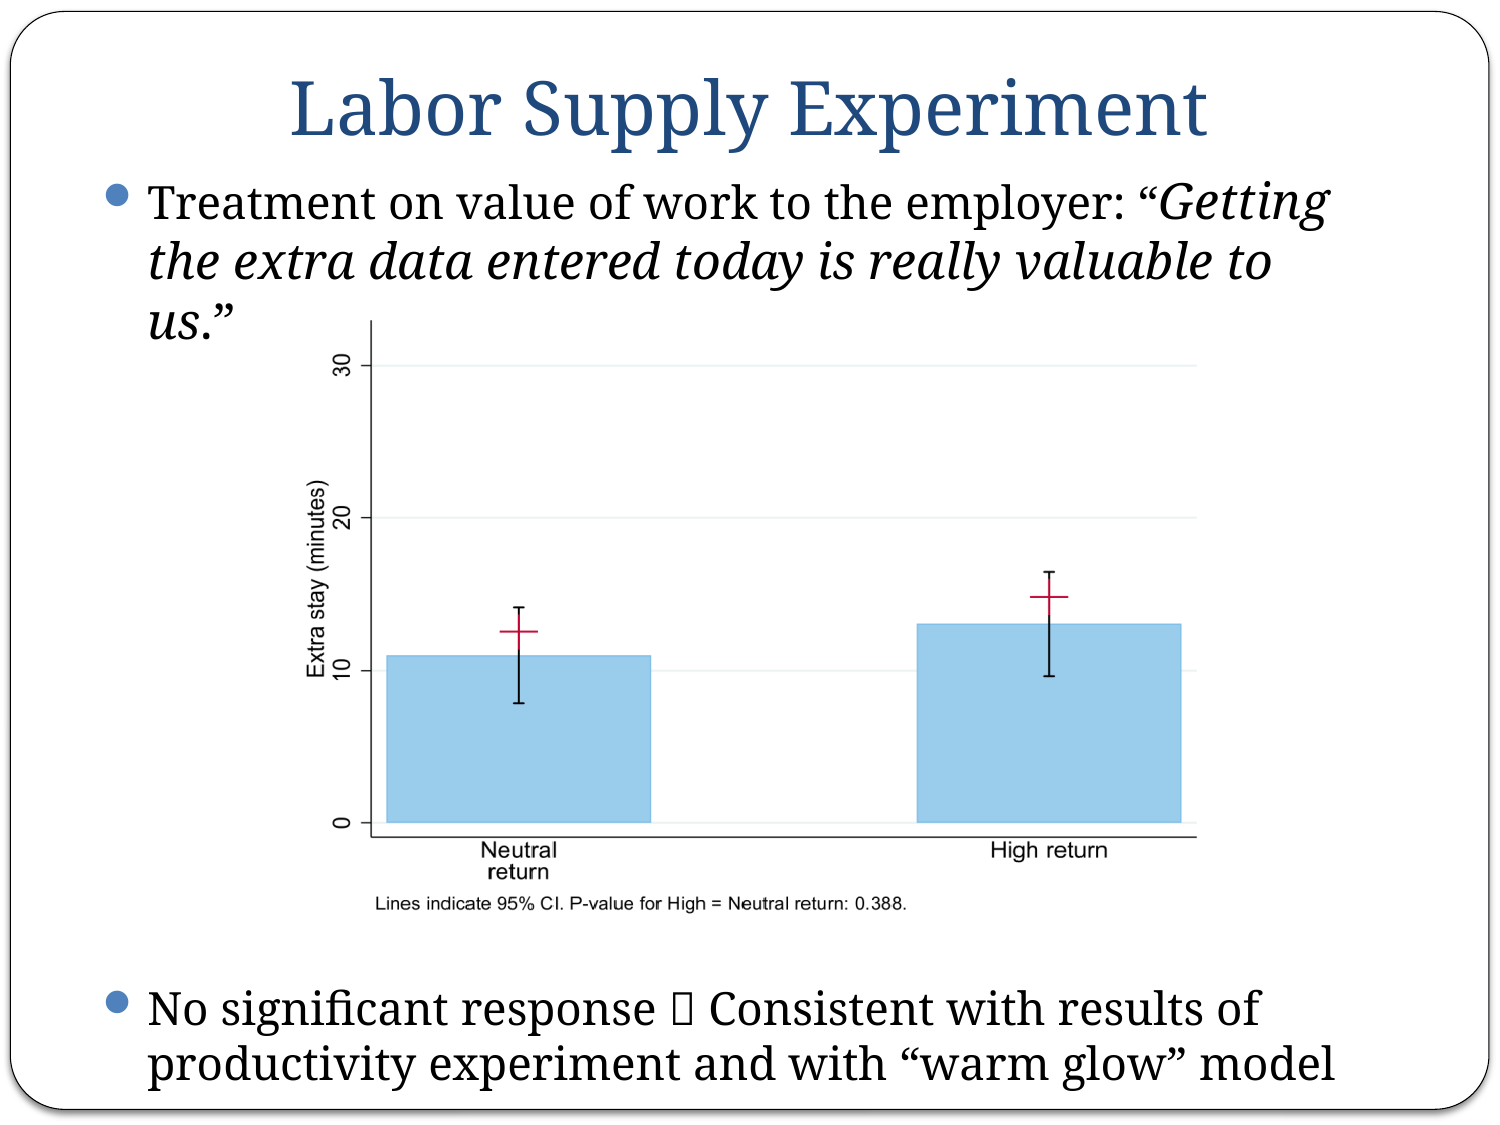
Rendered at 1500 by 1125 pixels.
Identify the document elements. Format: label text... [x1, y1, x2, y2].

picture [299, 312, 1208, 926]
title Labor Supply Experiment [112, 65, 1388, 166]
list Treatment on value of work to the employer: “Getting the extra data entered today is really valuable to us.” No significant response  Consistent with results of productivity experiment and with “warm glow” model [87, 162, 1388, 1050]
